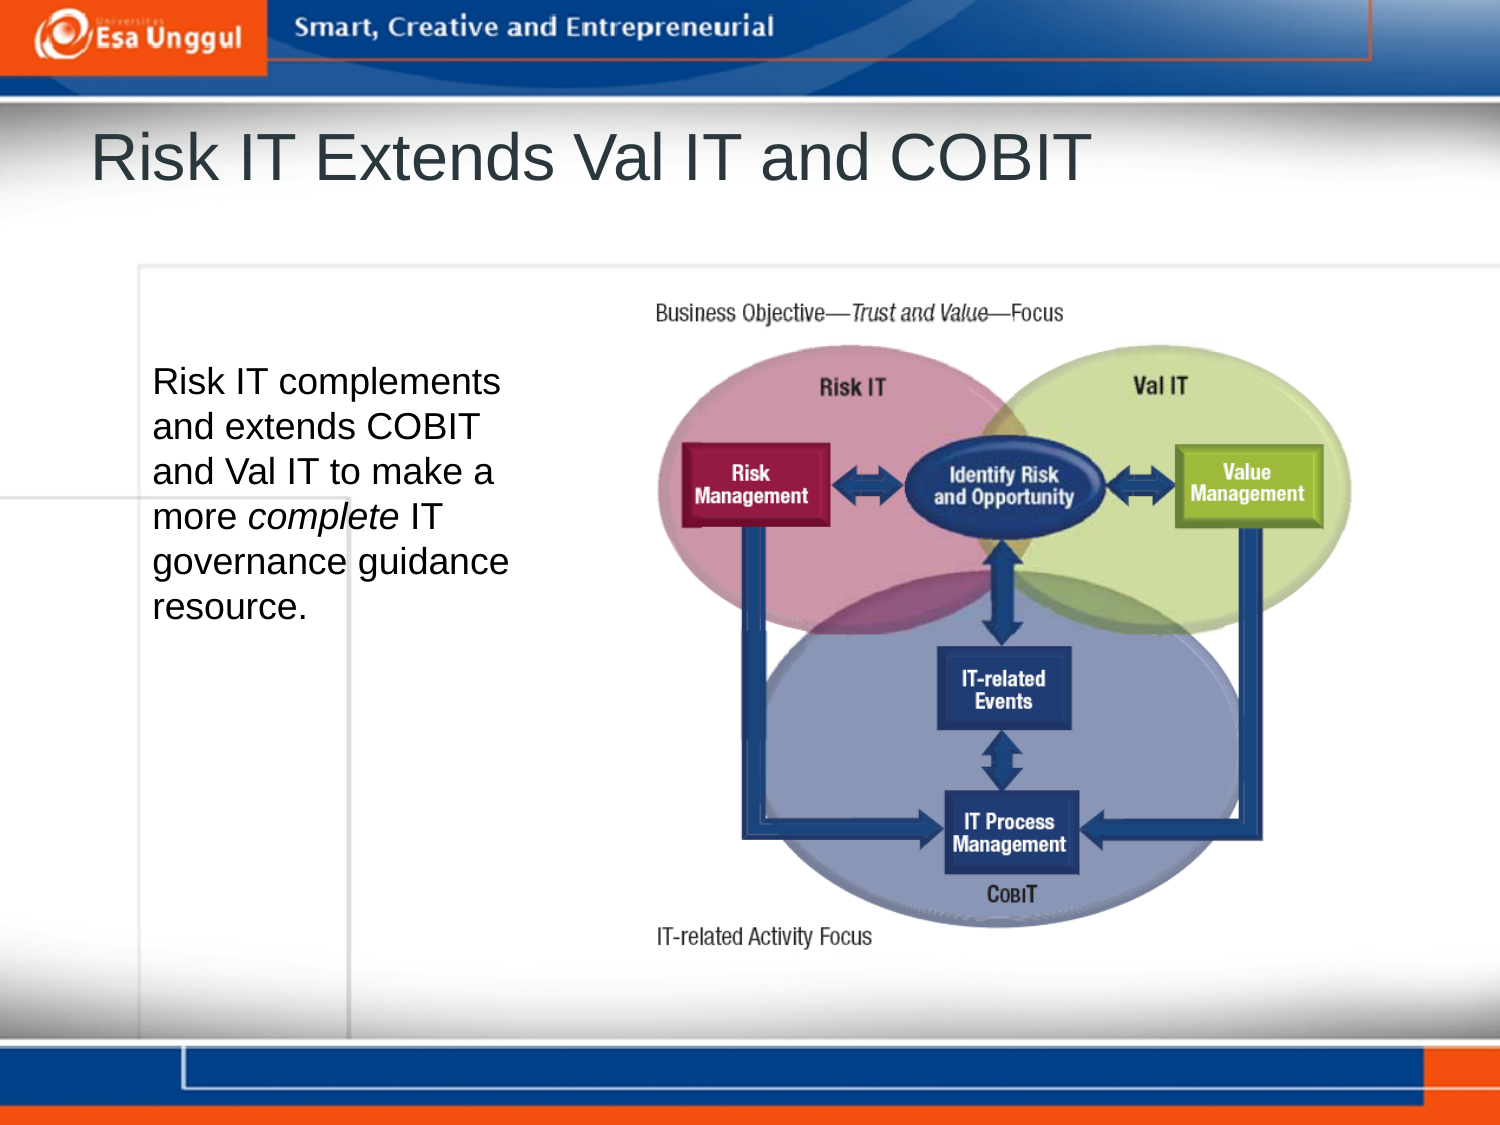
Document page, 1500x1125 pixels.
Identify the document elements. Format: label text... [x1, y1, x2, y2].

title Risk IT Extends Val IT and COBIT [74, 74, 1426, 233]
text_box Risk IT complements and extends COBIT and Val IT to make a more complete IT governance guidance resource. [137, 349, 563, 635]
picture [0, 0, 1500, 1125]
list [649, 299, 1358, 951]
